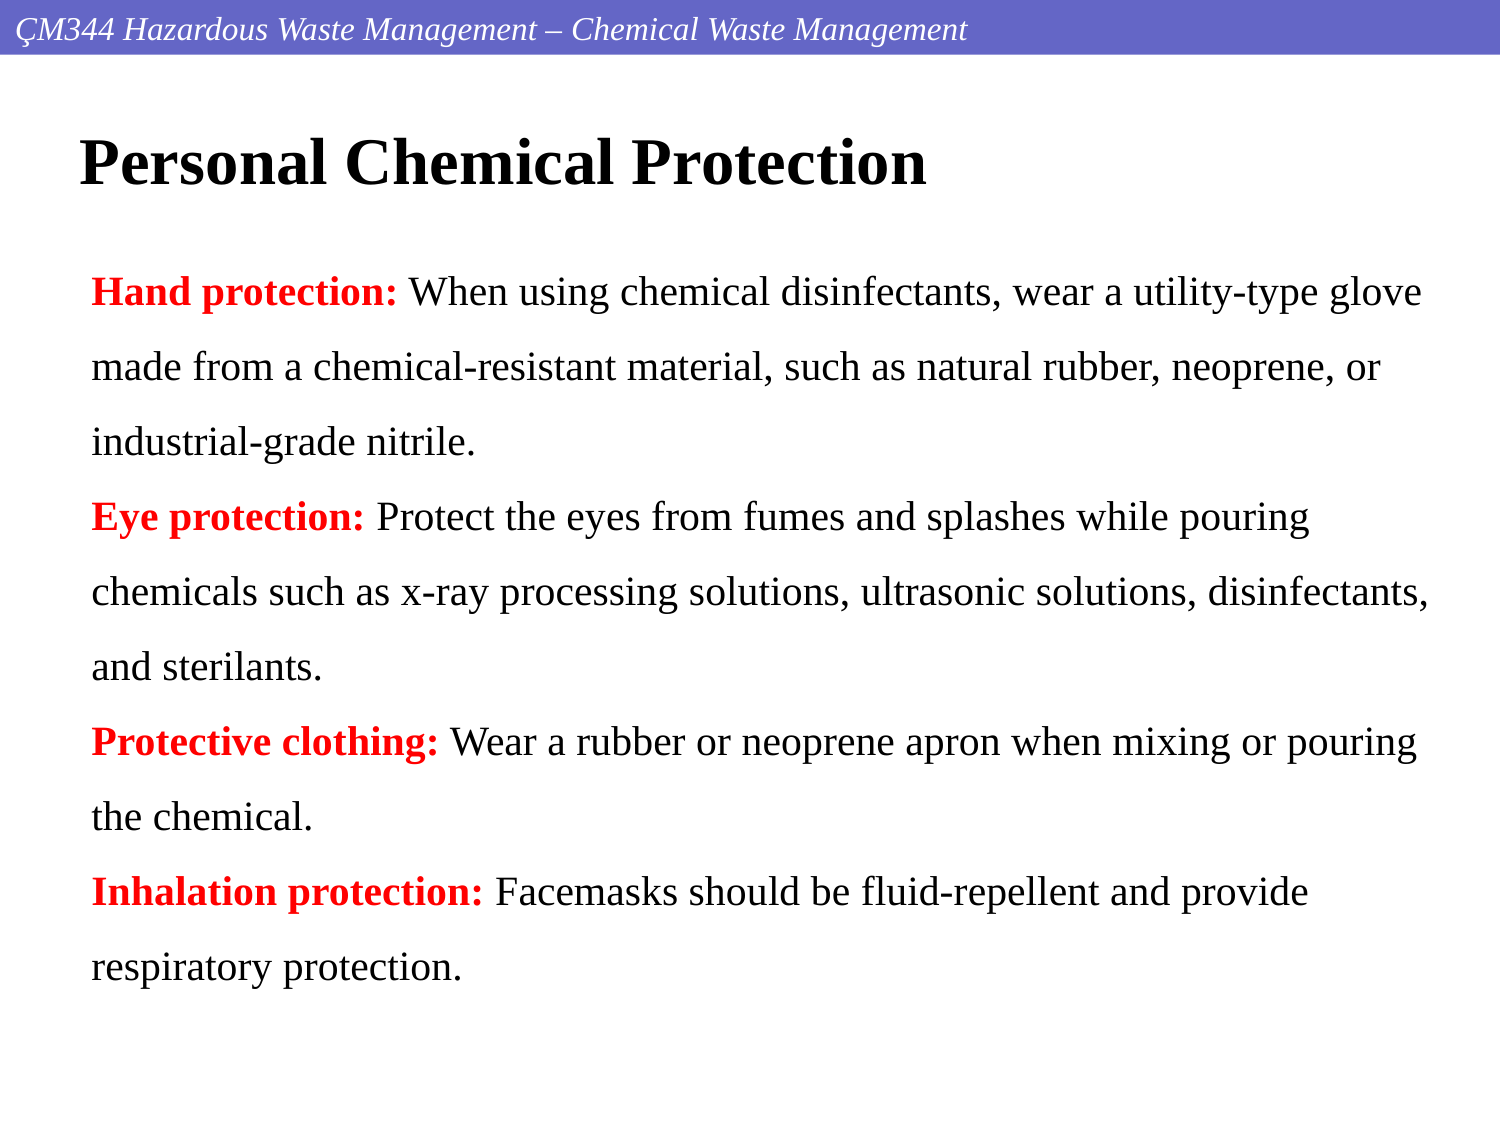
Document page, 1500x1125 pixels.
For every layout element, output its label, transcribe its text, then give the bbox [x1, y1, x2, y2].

text_box Hand protection: When using chemical disinfectants, wear a utility-type glove made from a chemical-resistant material, such as natural rubber, neoprene, or industrial-grade nitrile. Eye protection: Protect the eyes from fumes and splashes while pouring chemicals such as x-ray processing solutions, ultrasonic solutions, disinfectants, and sterilants. Protective clothing: Wear a rubber or neoprene apron when mixing or pouring the chemical. Inhalation protection: Facemasks should be fluid-repellent and provide respiratory protection. [76, 231, 1447, 1072]
text_box Personal Chemical Protection [64, 110, 1353, 205]
text_box ÇM344 Hazardous Waste Management – Chemical Waste Management [0, 0, 1500, 55]
